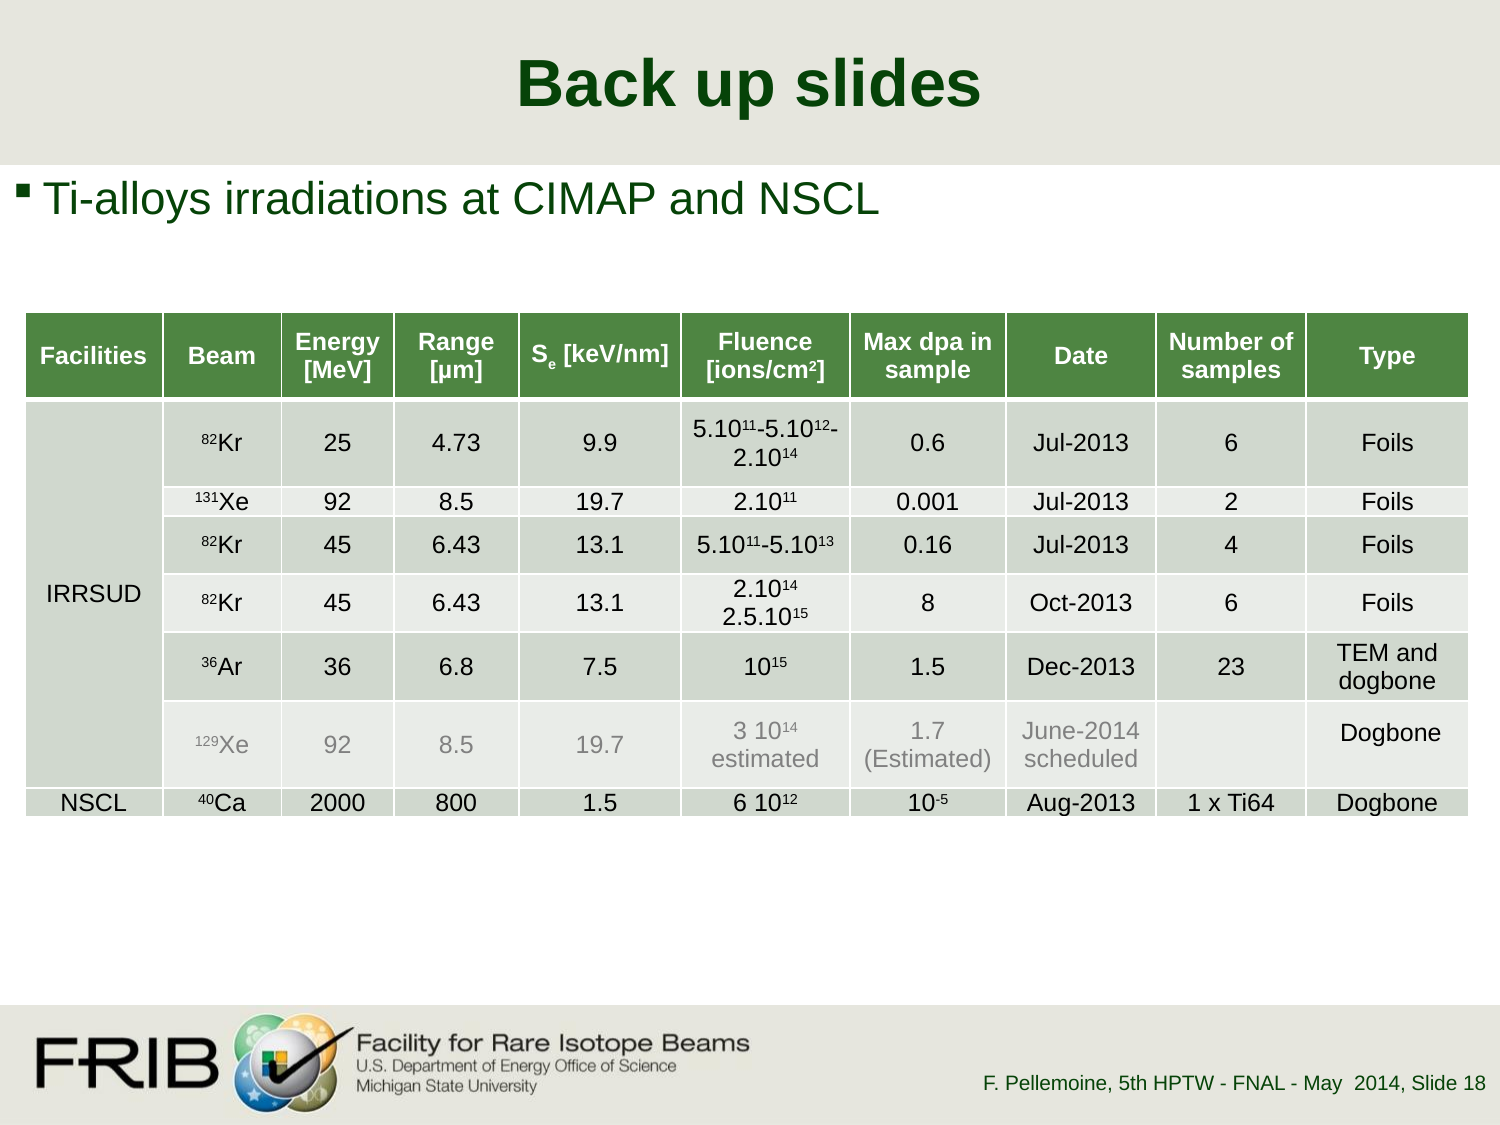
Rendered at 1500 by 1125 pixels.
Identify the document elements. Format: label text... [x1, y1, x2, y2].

table_cell NSCL [26, 789, 162, 816]
table_cell Aug-2013 [1007, 789, 1155, 816]
table_cell 10-5 [851, 789, 1005, 816]
table_cell 8.5 [395, 488, 518, 515]
table_cell 1.5 [851, 633, 1005, 700]
table_header Date [1007, 313, 1155, 397]
table_cell 6.43 [395, 575, 518, 631]
table_cell IRRSUD [26, 402, 162, 787]
table_header Type [1307, 313, 1468, 397]
table_cell 19.7 [520, 488, 680, 515]
table_cell 92 [282, 702, 393, 787]
table_cell 5.1011-5.1013 [682, 517, 849, 573]
table_cell [1157, 702, 1305, 787]
table_cell Dogbone [1307, 702, 1468, 787]
title Back up slides [11, 46, 1489, 128]
table_header Facilities [26, 313, 162, 397]
table_cell 1 x Ti64 [1157, 789, 1305, 816]
table_cell 1.7 (Estimated) [851, 702, 1005, 787]
table_cell 1015 [682, 633, 849, 700]
table_cell 1.5 [520, 789, 680, 816]
table_cell Jul-2013 [1007, 517, 1155, 573]
table_cell 82Kr [164, 575, 281, 631]
footer F. Pellemoine, 5th HPTW - FNAL - May 2014 [924, 1042, 1400, 1103]
table_cell 6 [1157, 402, 1305, 486]
table_cell 25 [282, 402, 393, 486]
table_cell 129Xe [164, 702, 281, 787]
table_cell 36Ar [164, 633, 281, 700]
table_cell 19.7 [520, 702, 680, 787]
table_cell 13.1 [520, 575, 680, 631]
table_cell TEM and dogbone [1307, 633, 1468, 700]
table_cell 2.1011 [682, 488, 849, 515]
picture [0, 1005, 1500, 1125]
list Ti-alloys irradiations at CIMAP and NSCL [12, 174, 1488, 1000]
table_cell 0.6 [851, 402, 1005, 486]
table_header Beam [164, 313, 281, 397]
table_cell 3 1014 estimated [682, 702, 849, 787]
table_cell 4.73 [395, 402, 518, 486]
table_header Number of samples [1157, 313, 1305, 397]
table_header Fluence [ions/cm2] [682, 313, 849, 397]
table_cell Dec-2013 [1007, 633, 1155, 700]
table_cell Foils [1307, 575, 1468, 631]
table_cell 800 [395, 789, 518, 816]
table_header Se [keV/nm] [520, 313, 680, 397]
table_cell 8.5 [395, 702, 518, 787]
table_cell 23 [1157, 633, 1305, 700]
table_header Max dpa in sample [851, 313, 1005, 397]
table_cell Foils [1307, 402, 1468, 486]
table_cell 6 1012 [682, 789, 849, 816]
table_cell 2000 [282, 789, 393, 816]
table_cell Foils [1307, 488, 1468, 515]
table_cell June-2014 scheduled [1007, 702, 1155, 787]
picture [0, 0, 1500, 165]
table_cell 8 [851, 575, 1005, 631]
table_cell 131Xe [164, 488, 281, 515]
table_cell 5.1011-5.1012-2.1014 [682, 402, 849, 486]
table_cell 82Kr [164, 402, 281, 486]
table_cell 0.16 [851, 517, 1005, 573]
table_cell 13.1 [520, 517, 680, 573]
table_cell 36 [282, 633, 393, 700]
table_cell 6 [1157, 575, 1305, 631]
table_cell 2 [1157, 488, 1305, 515]
table_cell 9.9 [520, 402, 680, 486]
table_cell Jul-2013 [1007, 488, 1155, 515]
slide_number , Slide 18 [1400, 1042, 1500, 1103]
table_cell 7.5 [520, 633, 680, 700]
table_cell Jul-2013 [1007, 402, 1155, 486]
table_cell 4 [1157, 517, 1305, 573]
table_cell Foils [1307, 517, 1468, 573]
table_cell 40Ca [164, 789, 281, 816]
table_header Energy [MeV] [282, 313, 393, 397]
table_header Range [µm] [395, 313, 518, 397]
table_cell 92 [282, 488, 393, 515]
table_cell Oct-2013 [1007, 575, 1155, 631]
table_cell 0.001 [851, 488, 1005, 515]
table_cell 2.1014 2.5.1015 [682, 575, 849, 631]
table_cell 45 [282, 517, 393, 573]
table_cell 45 [282, 575, 393, 631]
table_cell 82Kr [164, 517, 281, 573]
table_cell 6.8 [395, 633, 518, 700]
table_cell 6.43 [395, 517, 518, 573]
table_cell Dogbone [1307, 789, 1468, 816]
